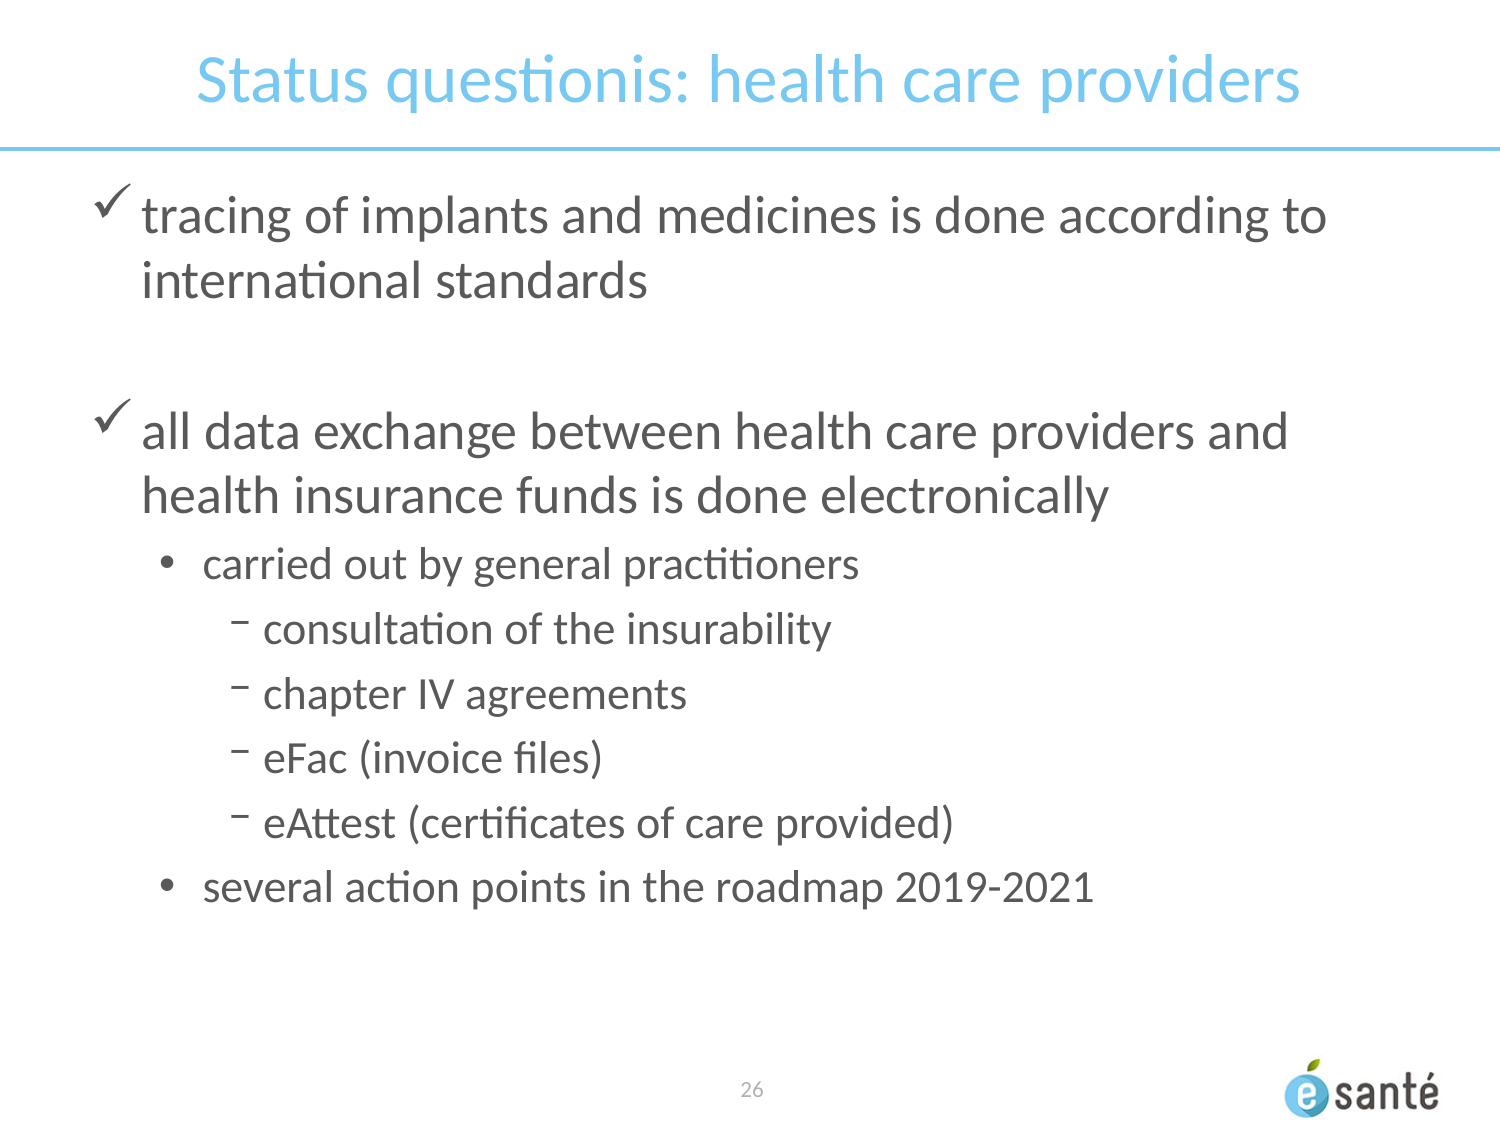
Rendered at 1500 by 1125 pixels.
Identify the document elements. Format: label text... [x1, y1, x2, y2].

title Status questionis: health care providers [0, 0, 1500, 149]
slide_number 26 [577, 1058, 928, 1119]
picture [1224, 1055, 1499, 1124]
list tracing of implants and medicines is done according to international standards all data exchange between health care providers and health insurance funds is done electronically carried out by general practitioners consultation of the insurability chapter IV agreements eFac (invoice files) eAttest (certificates of care provided) several action points in the roadmap 2019-2021 [75, 172, 1425, 1035]
